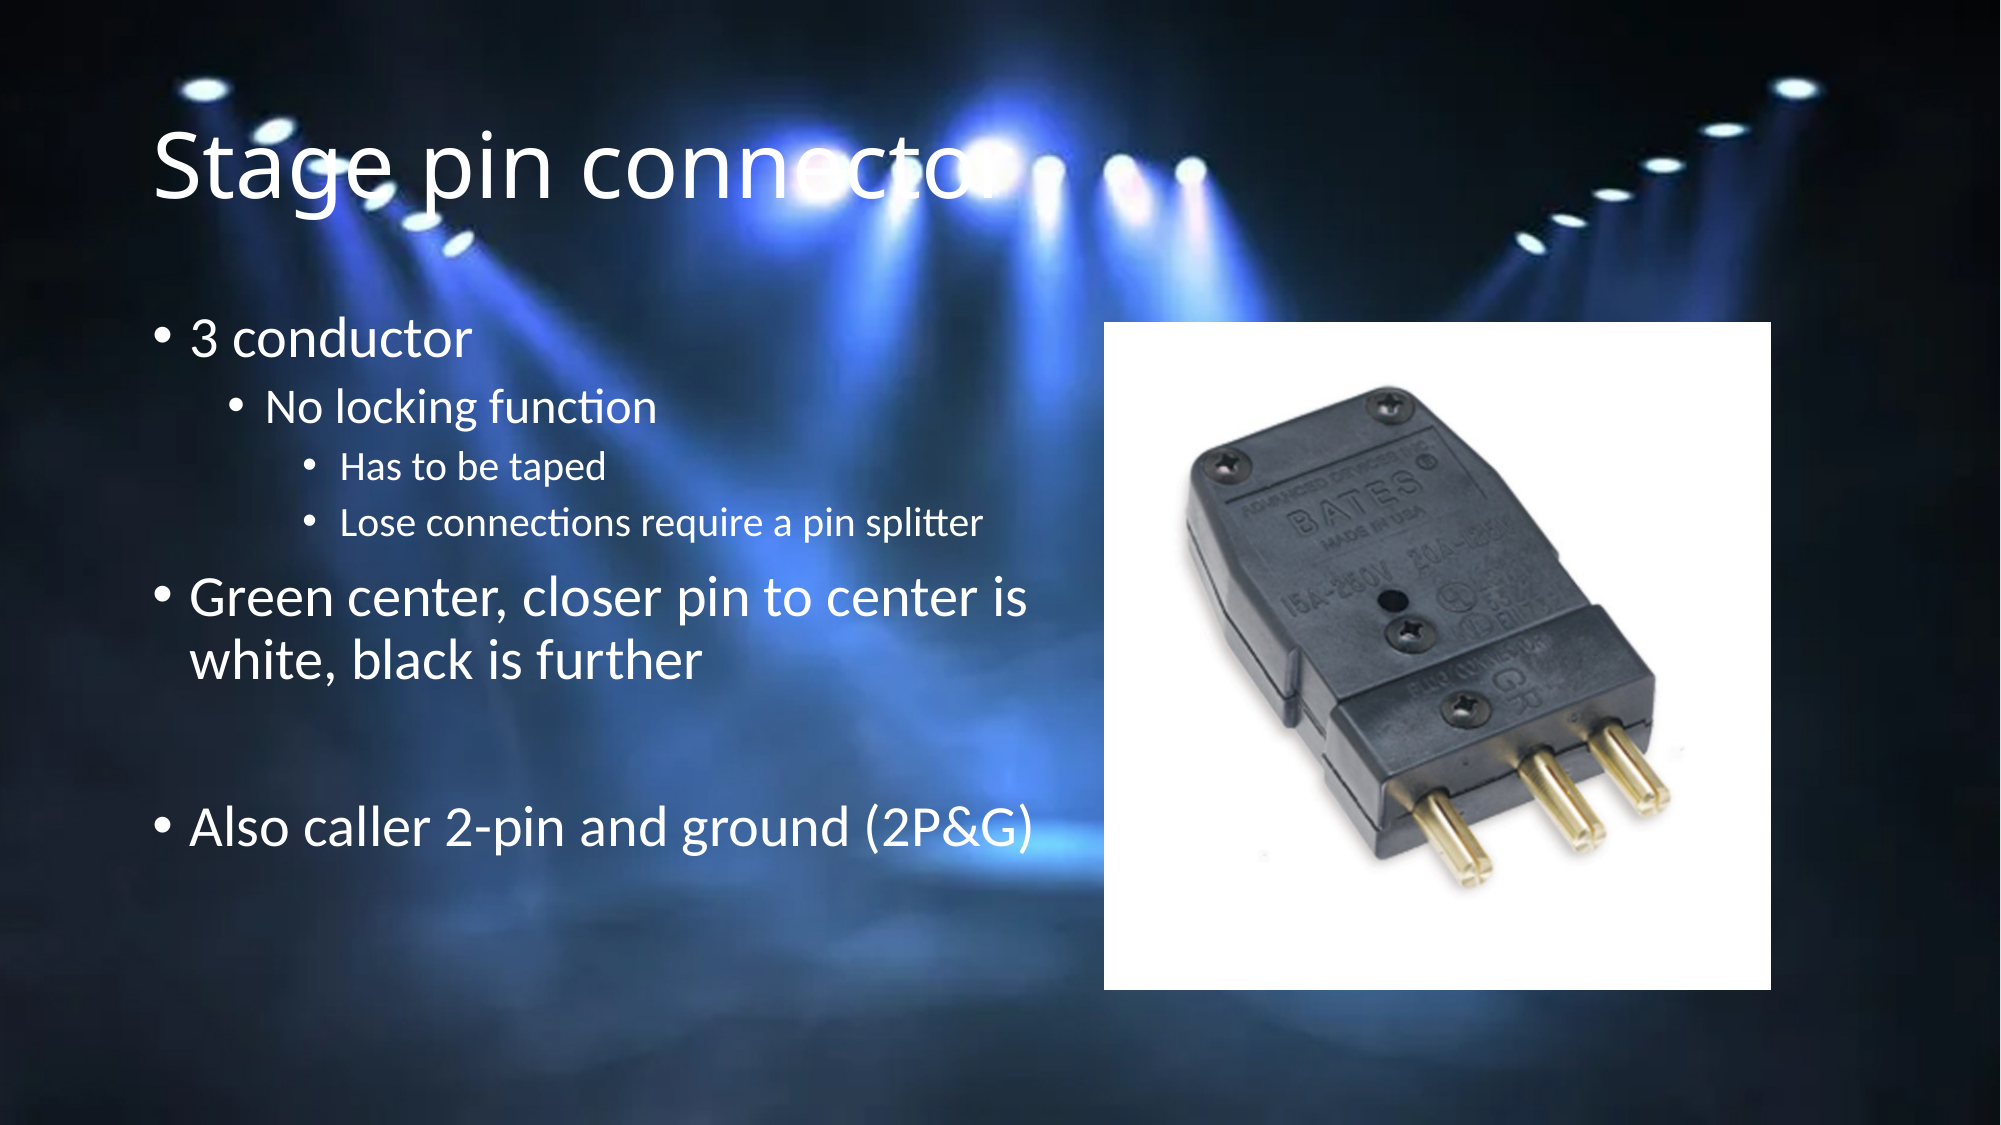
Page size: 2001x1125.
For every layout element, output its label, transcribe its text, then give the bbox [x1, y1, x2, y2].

list 3 conductor No locking function Has to be taped Lose connections require a pin splitter Green center, closer pin to center is white, black is further Also caller 2-pin and ground (2P&G) [137, 299, 1078, 1014]
picture [0, 0, 2001, 1125]
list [1104, 322, 1771, 990]
title Stage pin connector [137, 59, 1863, 278]
